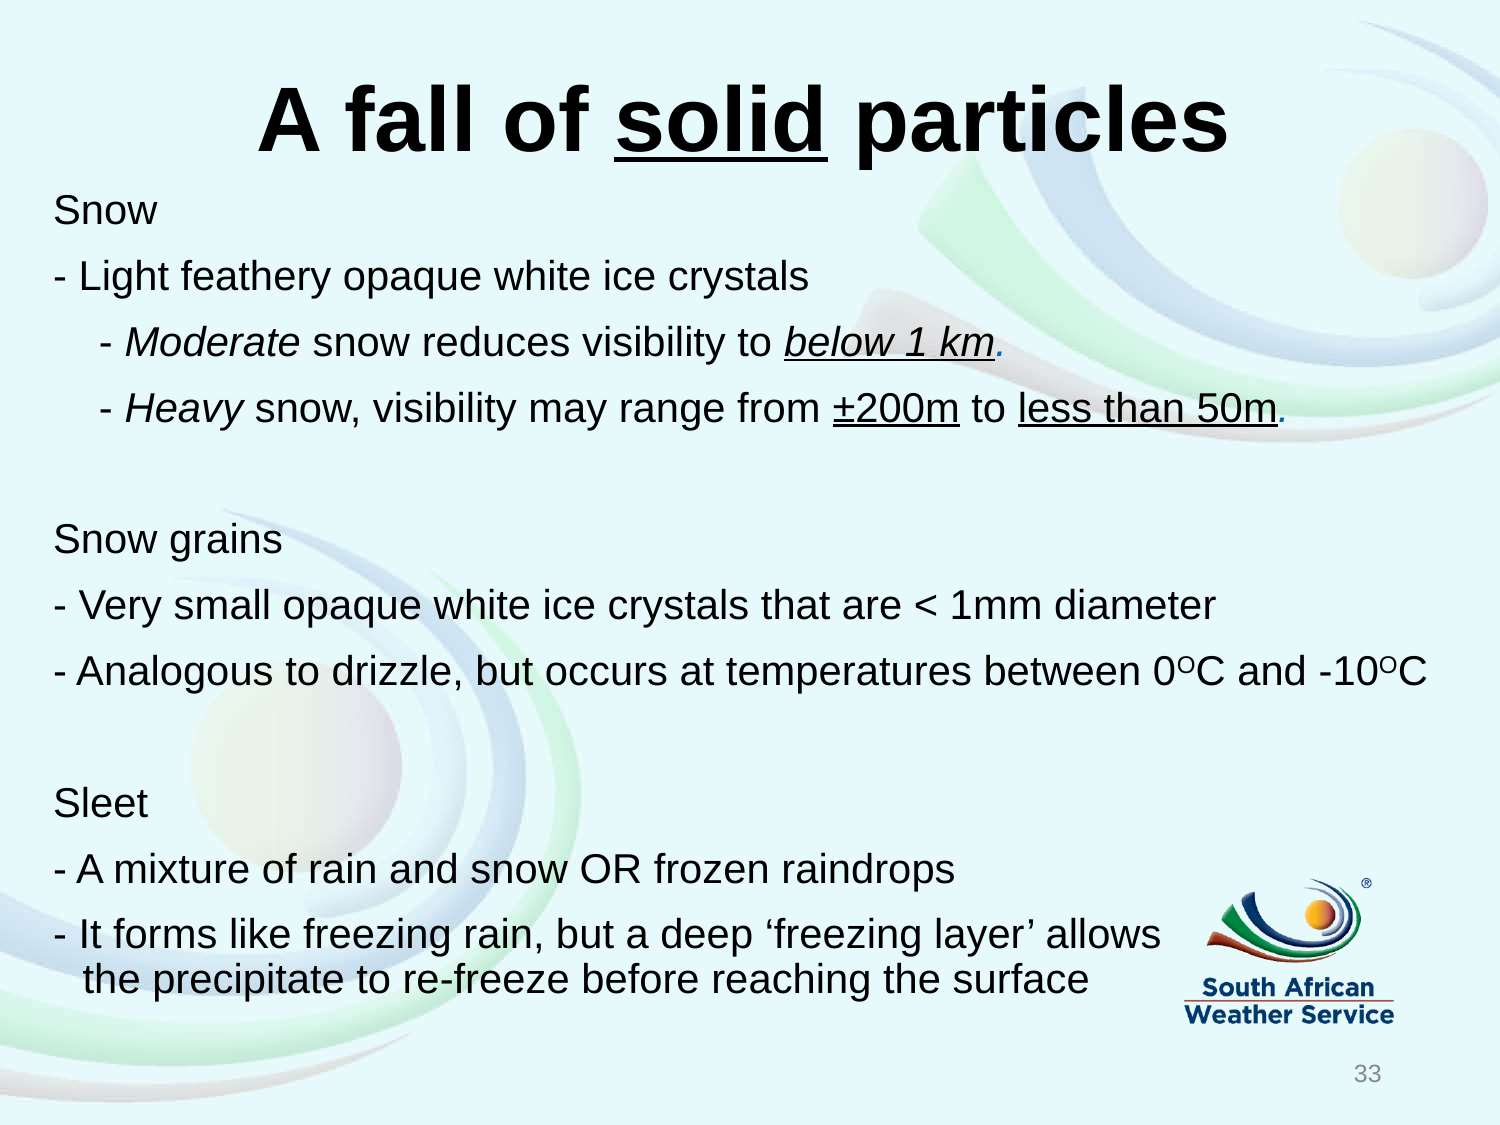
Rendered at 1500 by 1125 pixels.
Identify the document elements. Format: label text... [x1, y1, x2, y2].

slide_number 33 [1059, 1042, 1397, 1103]
picture [0, 0, 1500, 1125]
title A fall of solid particles [68, 62, 1419, 182]
list Snow - Light feathery opaque white ice crystals - Moderate snow reduces visibility to below 1 km. - Heavy snow, visibility may range from ±200m to less than 50m. Snow grains - Very small opaque white ice crystals that are < 1mm diameter - Analogous to drizzle, but occurs at temperatures between 0OC and -10OC Sleet - A mixture of rain and snow OR frozen raindrops - It forms like freezing rain, but a deep ‘freezing layer’ allows the precipitate to re-freeze before reaching the surface [38, 181, 1450, 1051]
